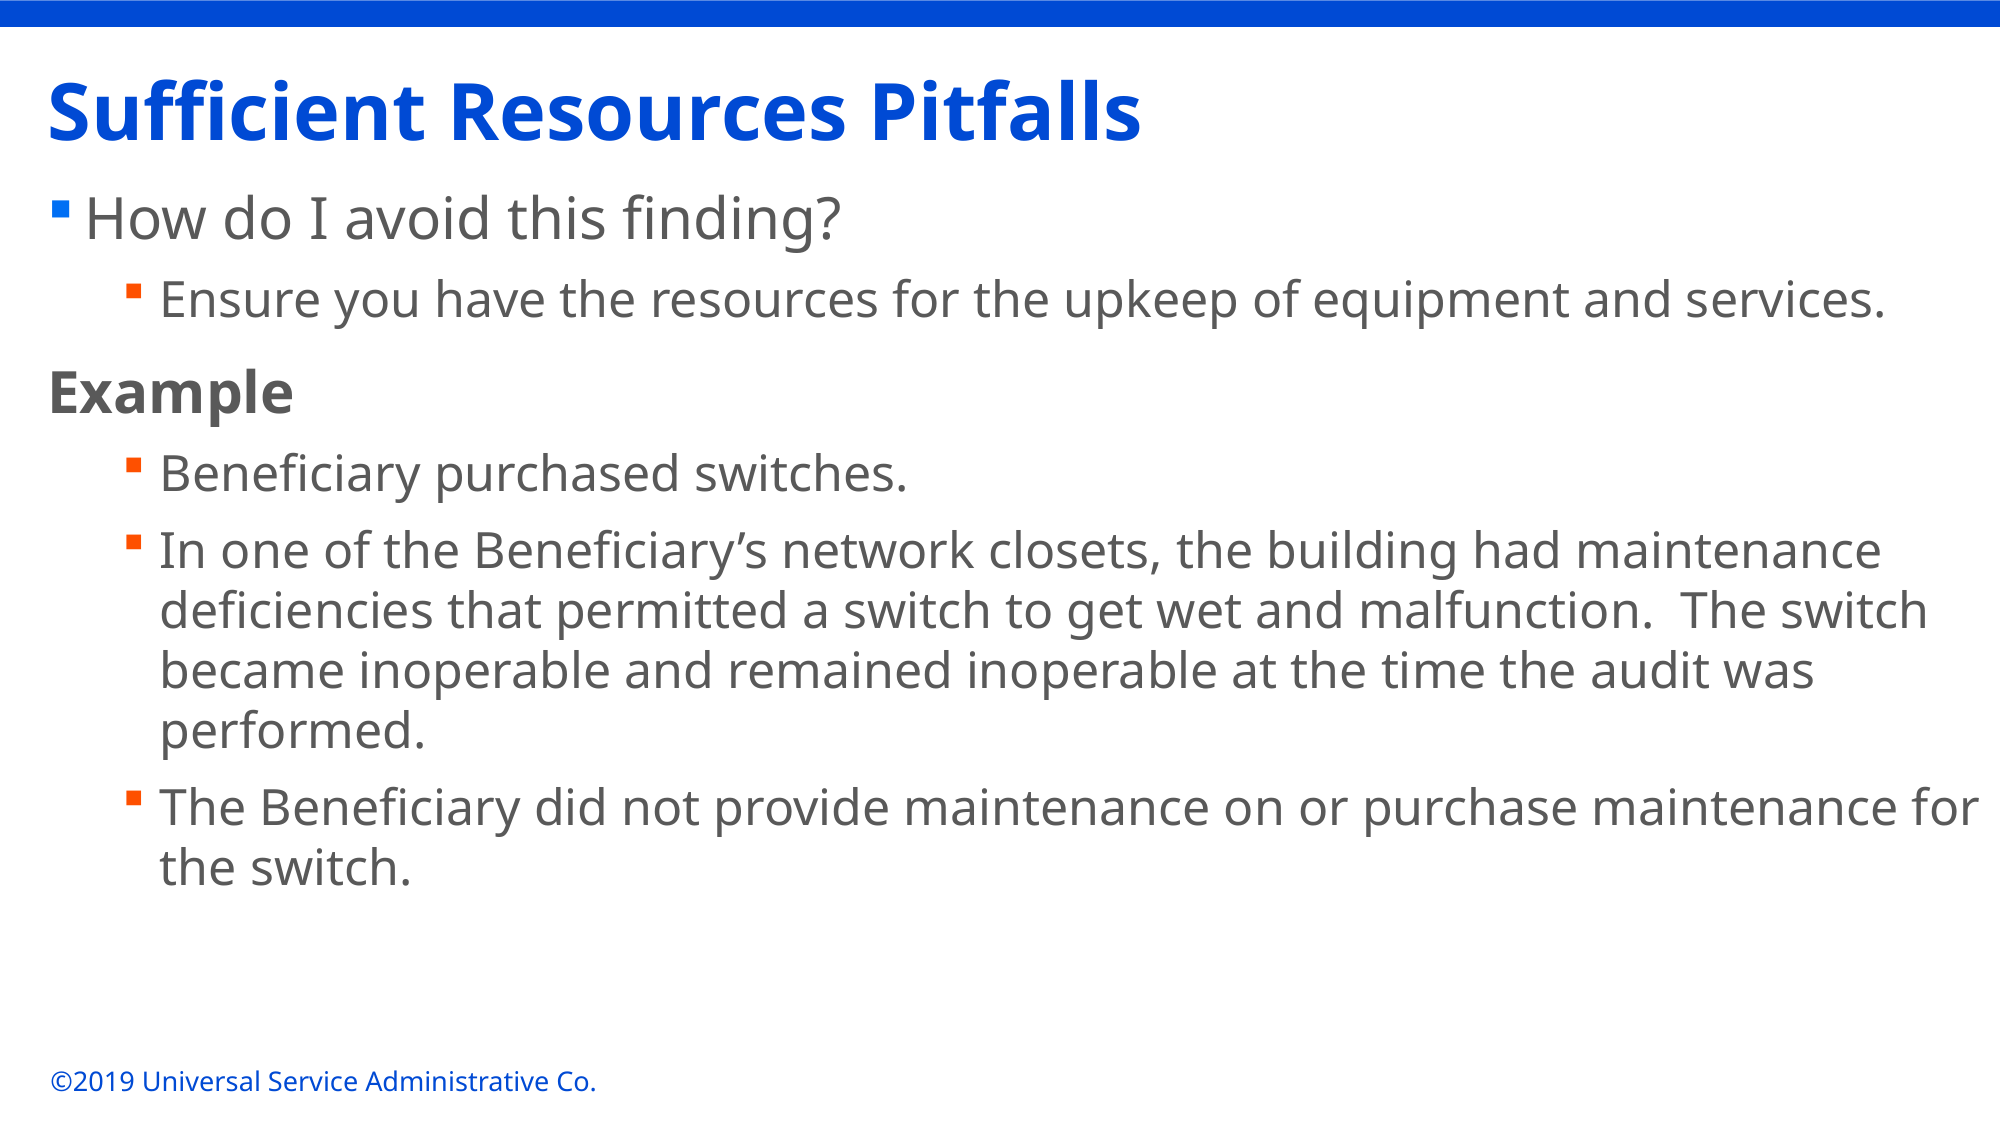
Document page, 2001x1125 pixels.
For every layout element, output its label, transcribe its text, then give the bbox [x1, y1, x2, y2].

title Sufficient Resources Pitfalls [32, 64, 2000, 173]
list How do I avoid this finding? Ensure you have the resources for the upkeep of equipment and services. Example Beneficiary purchased switches. In one of the Beneficiary’s network closets, the building had maintenance deficiencies that permitted a switch to get wet and malfunction. The switch became inoperable and remained inoperable at the time the audit was performed. The Beneficiary did not provide maintenance on or purchase maintenance for the switch. [32, 173, 2000, 1058]
text_box ©2019 Universal Service Administrative Co. [35, 1056, 612, 1104]
